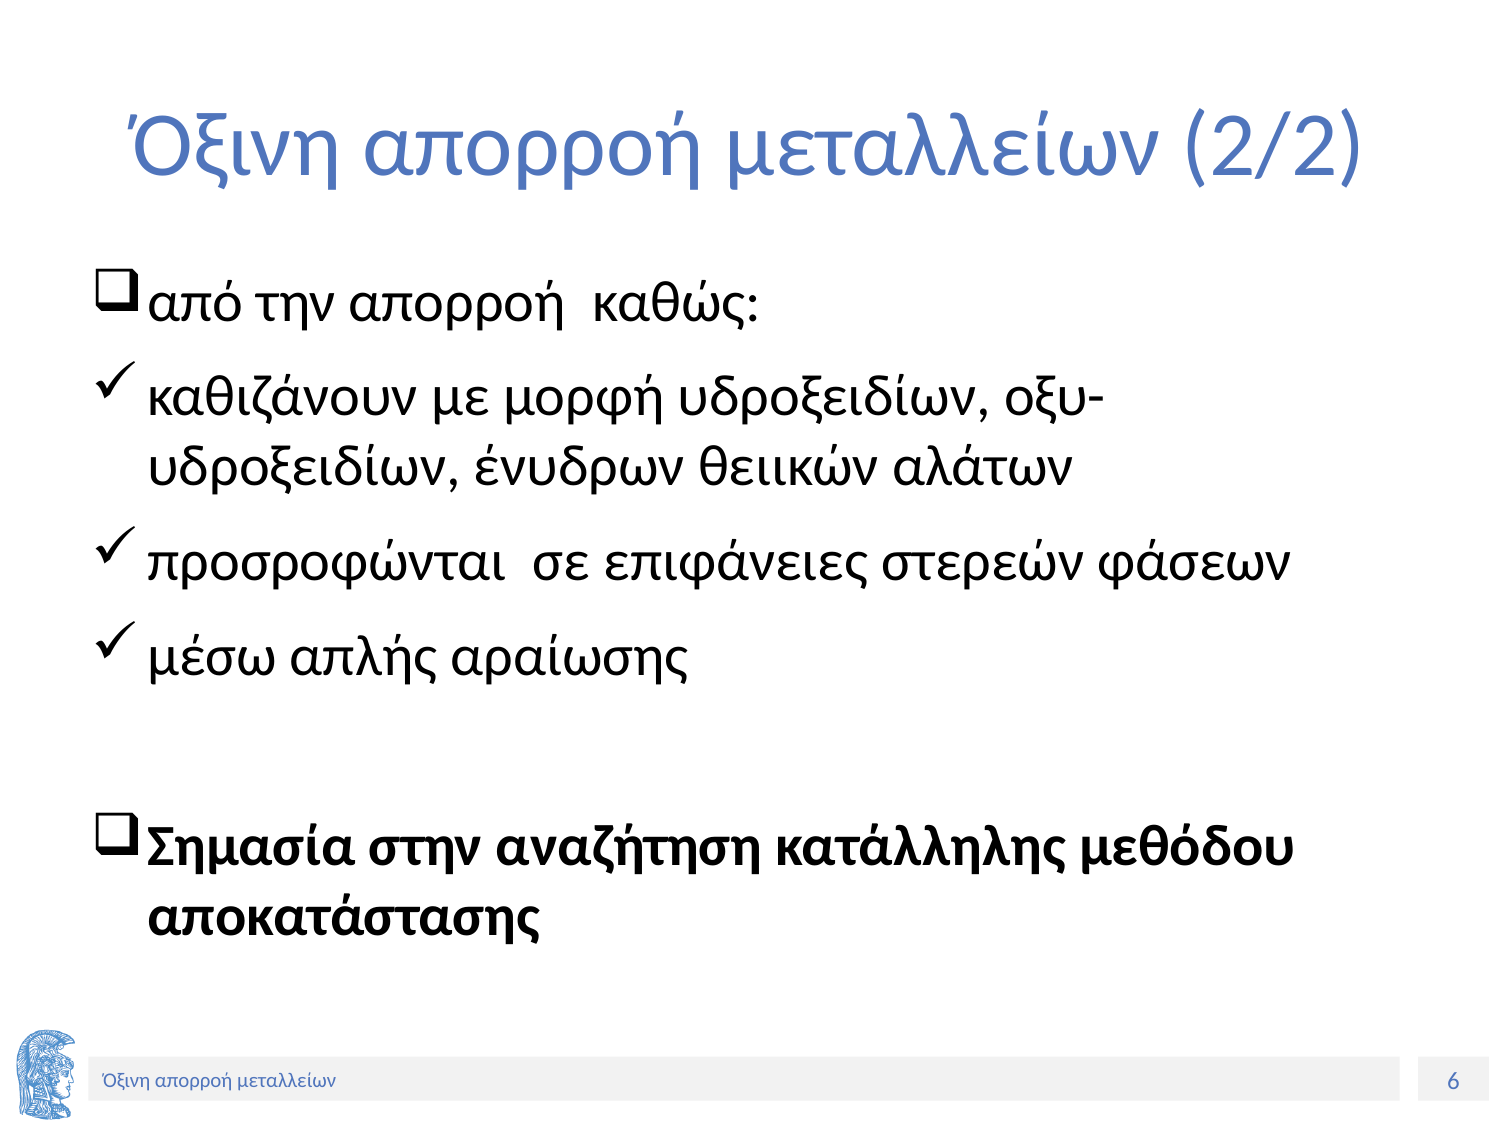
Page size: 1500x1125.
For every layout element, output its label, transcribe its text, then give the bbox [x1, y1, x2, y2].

title Όξινη απορροή μεταλλείων (2/2) [75, 45, 1425, 233]
list από την απορροή καθώς: καθιζάνουν με μορφή υδροξειδίων, οξυ-υδροξειδίων, ένυδρων θειικών αλάτων προσροφώνται σε επιφάνειες στερεών φάσεων μέσω απλής αραίωσης Σημασία στην αναζήτηση κατάλληλης μεθόδου αποκατάστασης [76, 255, 1427, 998]
picture [9, 1026, 81, 1120]
